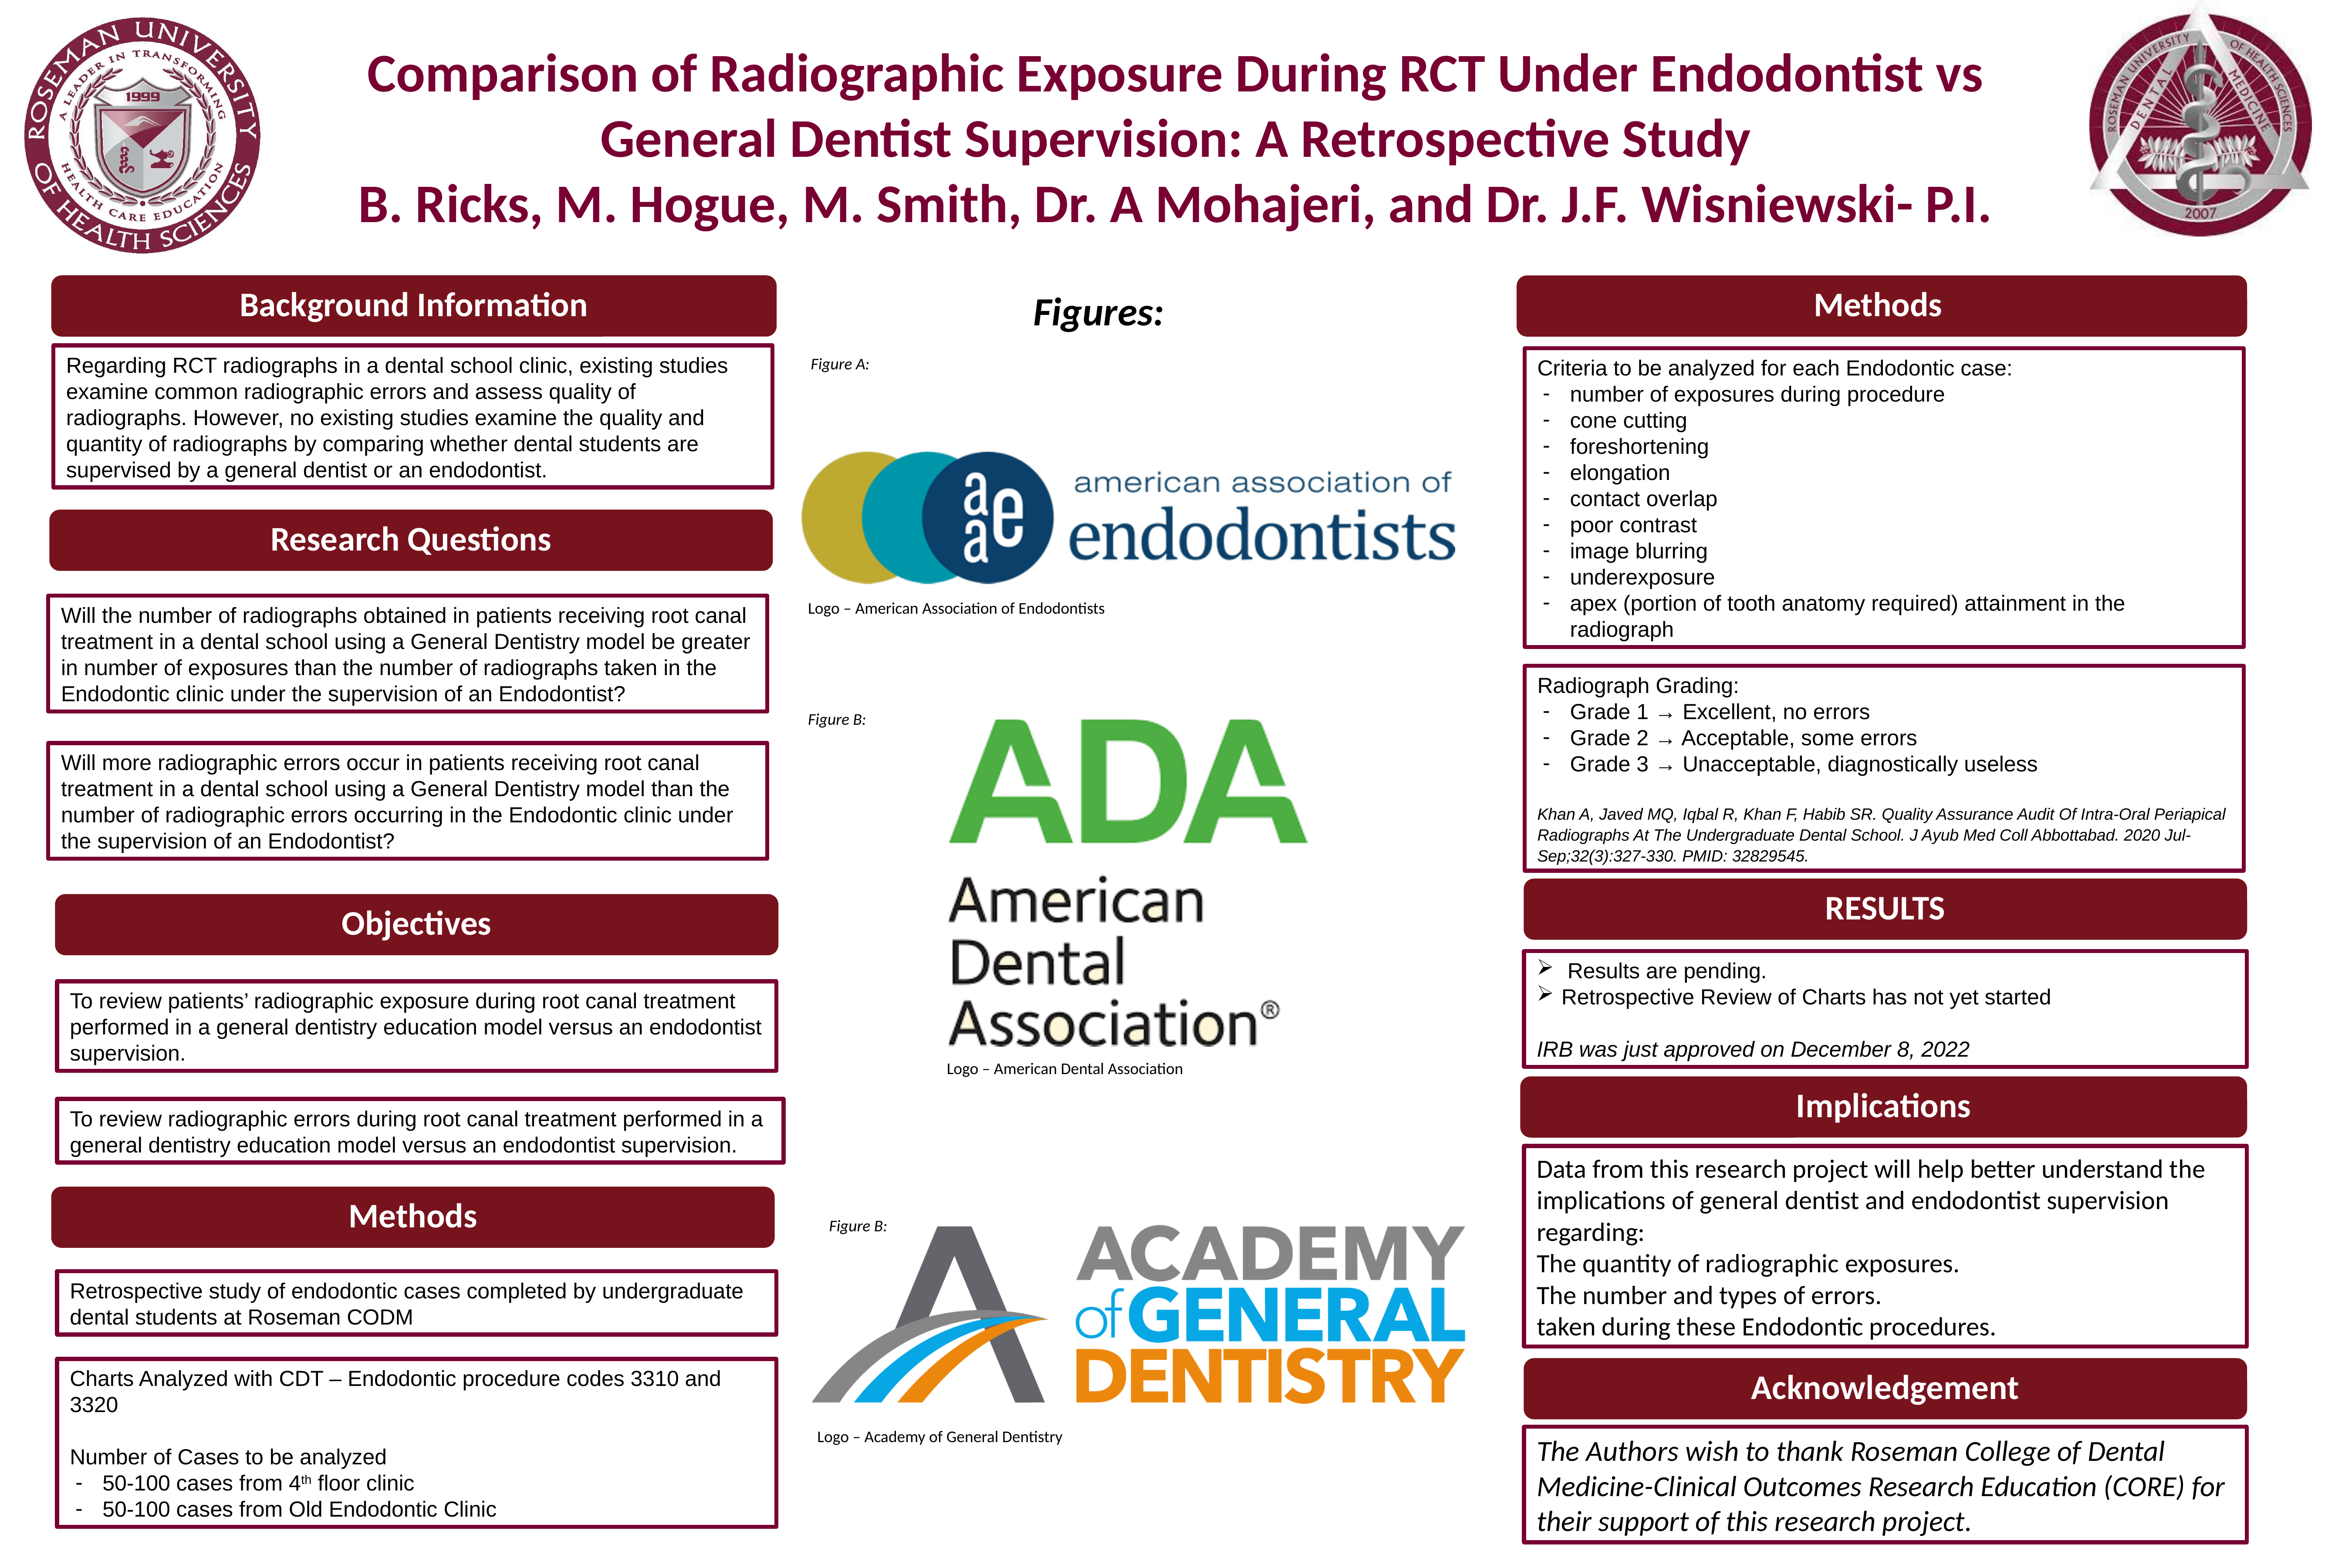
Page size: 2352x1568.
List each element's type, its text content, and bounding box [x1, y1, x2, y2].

text_box RESULTS [1524, 879, 2247, 939]
text_box Comparison of Radiographic Exposure During RCT Under Endodontist vs General Dentist Supervision: A Retrospective Study B. Ricks, M. Hogue, M. Smith, Dr. A Mohajeri, and Dr. J.F. Wisniewski- P.I. [284, 34, 2068, 301]
text_box Acknowledgement [1524, 1358, 2247, 1419]
text_box Retrospective study of endodontic cases completed by undergraduate dental students at Roseman CODM [57, 1271, 777, 1335]
text_box Regarding RCT radiographs in a dental school clinic, existing studies examine common radiographic errors and assess quality of radiographs. However, no existing studies examine the quality and quantity of radiographs by comparing whether dental students are supervised by a general dentist or an endodontist. [53, 345, 773, 487]
text_box Criteria to be analyzed for each Endodontic case: number of exposures during procedure cone cutting foreshortening elongation contact overlap poor contrast image blurring underexposure apex (portion of tooth anatomy required) attainment in the radiograph [1524, 348, 2244, 647]
text_box Logo – American Dental Association [940, 1054, 1299, 1081]
text_box Data from this research project will help better understand the implications of general dentist and endodontist supervision regarding: The quantity of radiographic exposures. The number and types of errors. taken during these Endodontic procedures. [1524, 1146, 2247, 1347]
text_box Objectives [55, 894, 778, 955]
text_box Implications [1521, 1077, 2247, 1138]
text_box Results are pending. Retrospective Review of Charts has not yet started IRB was just approved on December 8, 2022 [1524, 951, 2247, 1067]
picture [949, 720, 1308, 1047]
text_box Background Information [51, 276, 777, 337]
text_box Figure B: [801, 705, 998, 732]
text_box Figure B: [822, 1212, 1019, 1224]
picture [811, 1225, 1465, 1404]
picture [801, 451, 1455, 584]
text_box Figures: [1027, 282, 1360, 357]
picture [2089, 0, 2312, 237]
text_box To review radiographic errors during root canal treatment performed in a general dentistry education model versus an endodontist supervision. [57, 1099, 784, 1162]
text_box Methods [1517, 276, 2247, 337]
text_box Logo – Academy of General Dentistry [811, 1423, 1081, 1449]
text_box To review patients’ radiographic exposure during root canal treatment performed in a general dentistry education model versus an endodontist supervision. [57, 981, 777, 1071]
text_box Will more radiographic errors occur in patients receiving root canal treatment in a dental school using a General Dentistry model than the number of radiographic errors occurring in the Endodontic clinic under the supervision of an Endodontist? [48, 743, 767, 859]
text_box Logo – American Association of Endodontists [801, 594, 1160, 621]
text_box Methods [51, 1187, 774, 1248]
text_box Research Questions [50, 510, 773, 571]
picture [18, 14, 267, 262]
text_box Figure A: [804, 350, 1000, 376]
text_box Radiograph Grading: Grade 1 → Excellent, no errors Grade 2 → Acceptable, some errors Grade 3 → Unacceptable, diagnostically useless Khan A, Javed MQ, Iqbal R, Khan F, Habib SR. Quality Assurance Audit Of Intra-Oral Periapical Radiographs At The Undergraduate Dental School. J Ayub Med Coll Abbottabad. 2020 Jul-Sep;32(3):327-330. PMID: 32829545. [1524, 666, 2244, 871]
text_box Charts Analyzed with CDT – Endodontic procedure codes 3310 and 3320 Number of Cases to be analyzed 50-100 cases from 4th floor clinic 50-100 cases from Old Endodontic Clinic [57, 1358, 777, 1527]
text_box The Authors wish to thank Roseman College of Dental Medicine-Clinical Outcomes Research Education (CORE) for their support of this research project. [1524, 1426, 2247, 1543]
text_box Will the number of radiographs obtained in patients receiving root canal treatment in a dental school using a General Dentistry model be greater in number of exposures than the number of radiographs taken in the Endodontic clinic under the supervision of an Endodontist? [48, 595, 767, 712]
